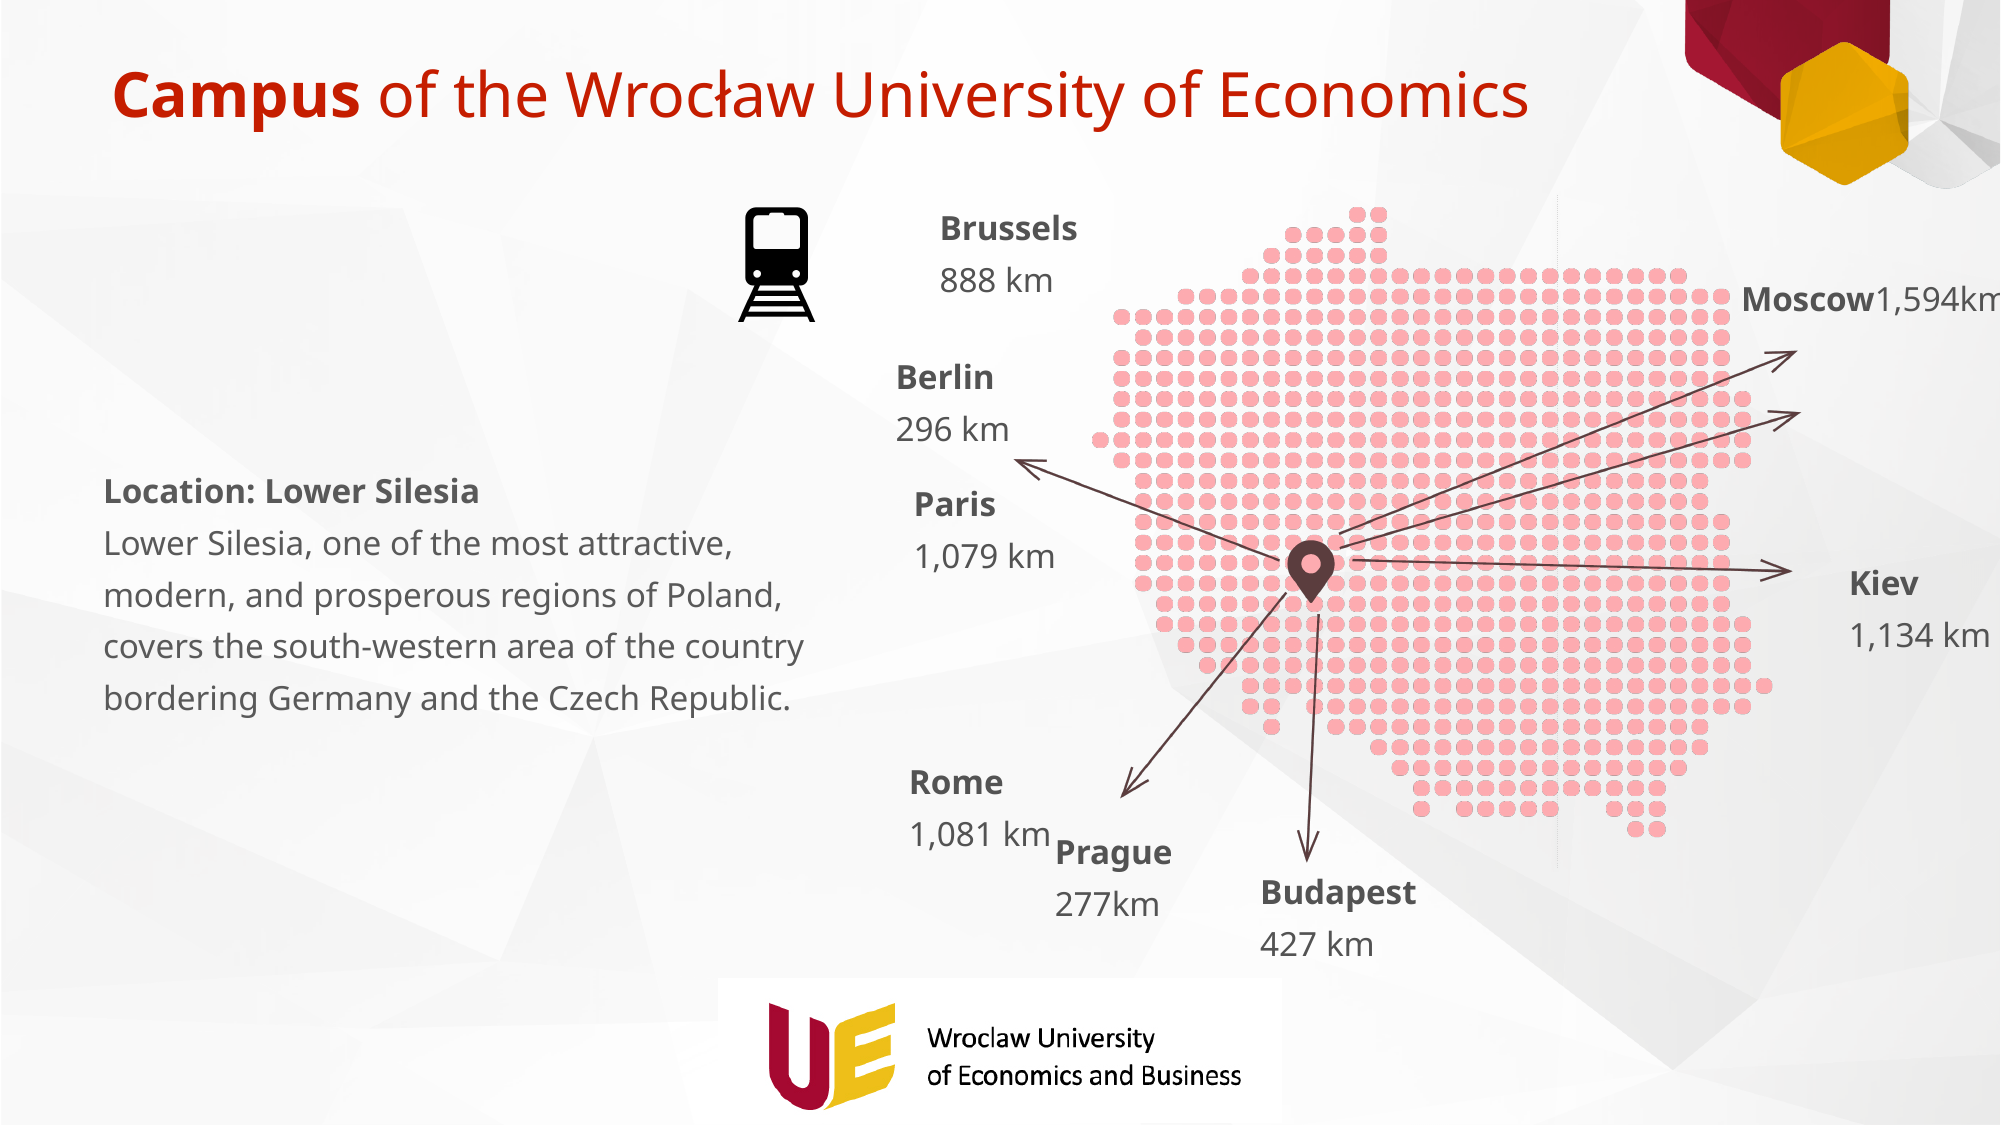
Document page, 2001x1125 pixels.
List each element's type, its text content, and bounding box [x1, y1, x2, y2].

text_box Prague 277km [1034, 908, 1240, 943]
text_box Brussels 888 km [919, 174, 993, 319]
text_box Location: Lower Silesia Lower Silesia, one of the most attractive, modern, and prosperous regions of Poland, covers the south-western area of the country bordering Germany and the Czech Republic. [93, 448, 820, 728]
text_box Paris 1,079 km [898, 464, 993, 583]
title Campus of the Wrocław University of Economics [92, 30, 1794, 156]
text_box Budapest 427 km [1240, 908, 1623, 983]
text_box Kiev 1,134 km [1828, 530, 2000, 674]
picture [717, 977, 1283, 1123]
text_box Moscow1,594km [1827, 246, 2000, 339]
text_box Rome 1,081 km [894, 741, 993, 860]
picture [999, 0, 2001, 900]
picture [714, 201, 839, 327]
text_box Berlin 296 km [875, 324, 993, 468]
